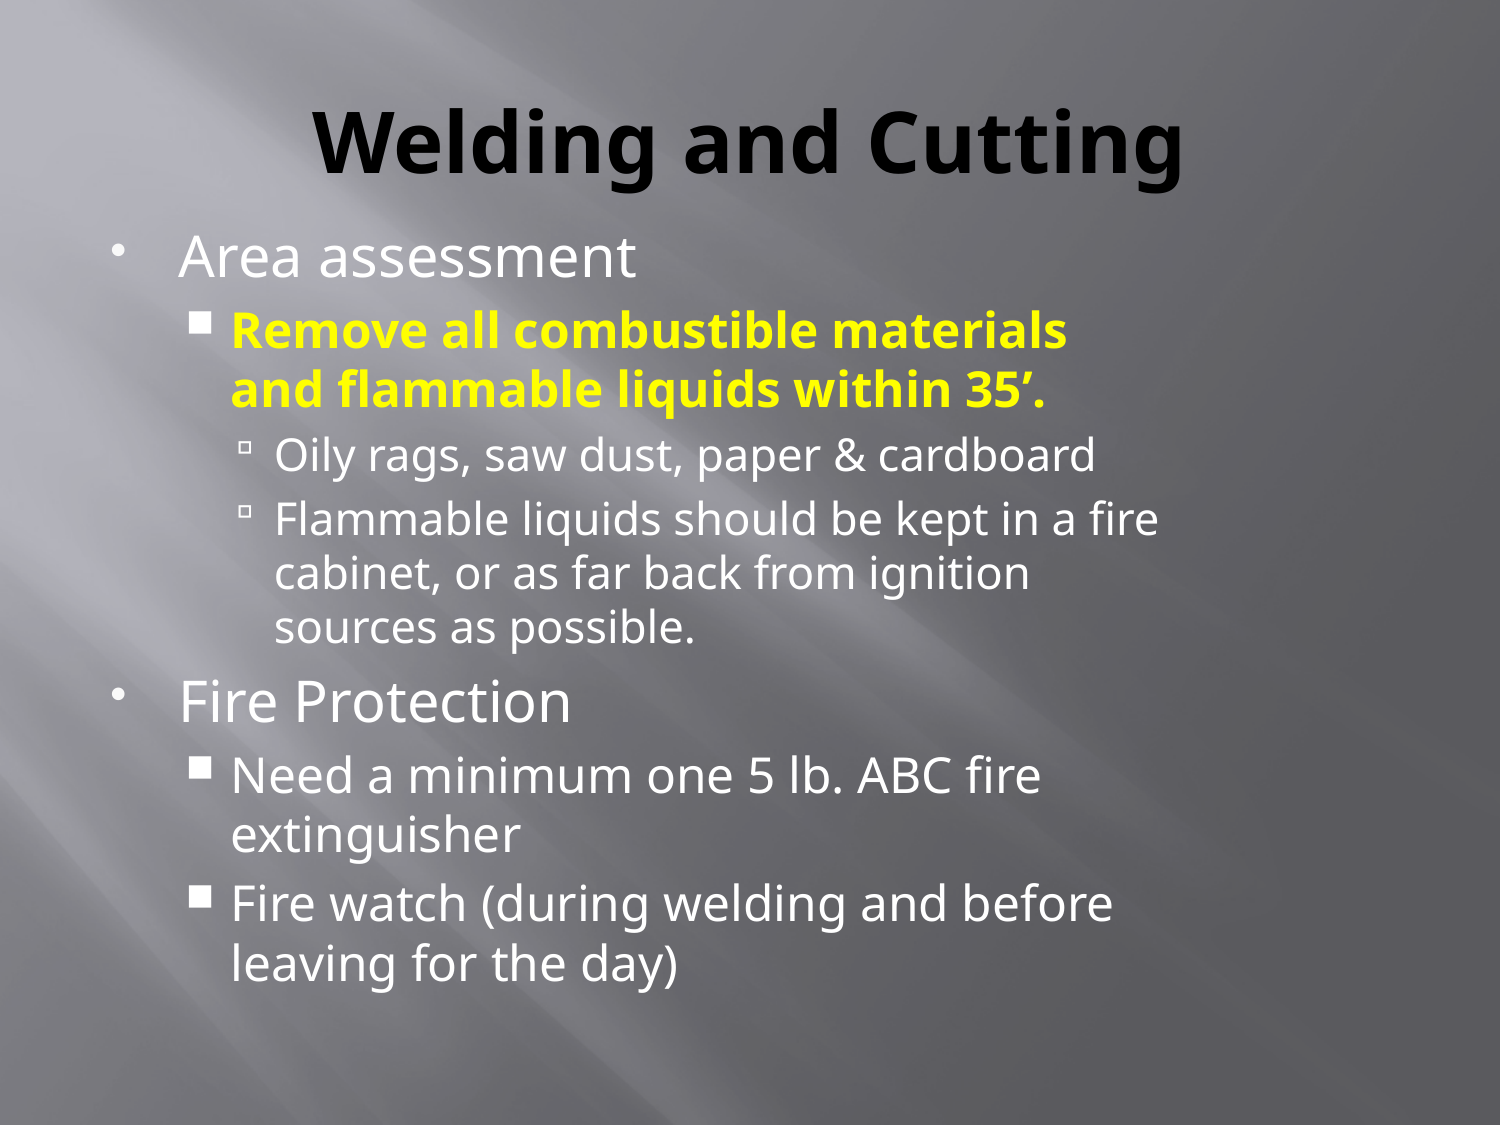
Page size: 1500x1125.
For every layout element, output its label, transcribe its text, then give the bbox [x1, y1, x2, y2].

title Welding and Cutting [75, 45, 1425, 233]
list Area assessment Remove all combustible materials and flammable liquids within 35’. Oily rags, saw dust, paper & cardboard Flammable liquids should be kept in a fire cabinet, or as far back from ignition sources as possible. Fire Protection Need a minimum one 5 lb. ABC fire extinguisher Fire watch (during welding and before leaving for the day) [75, 212, 1188, 1005]
